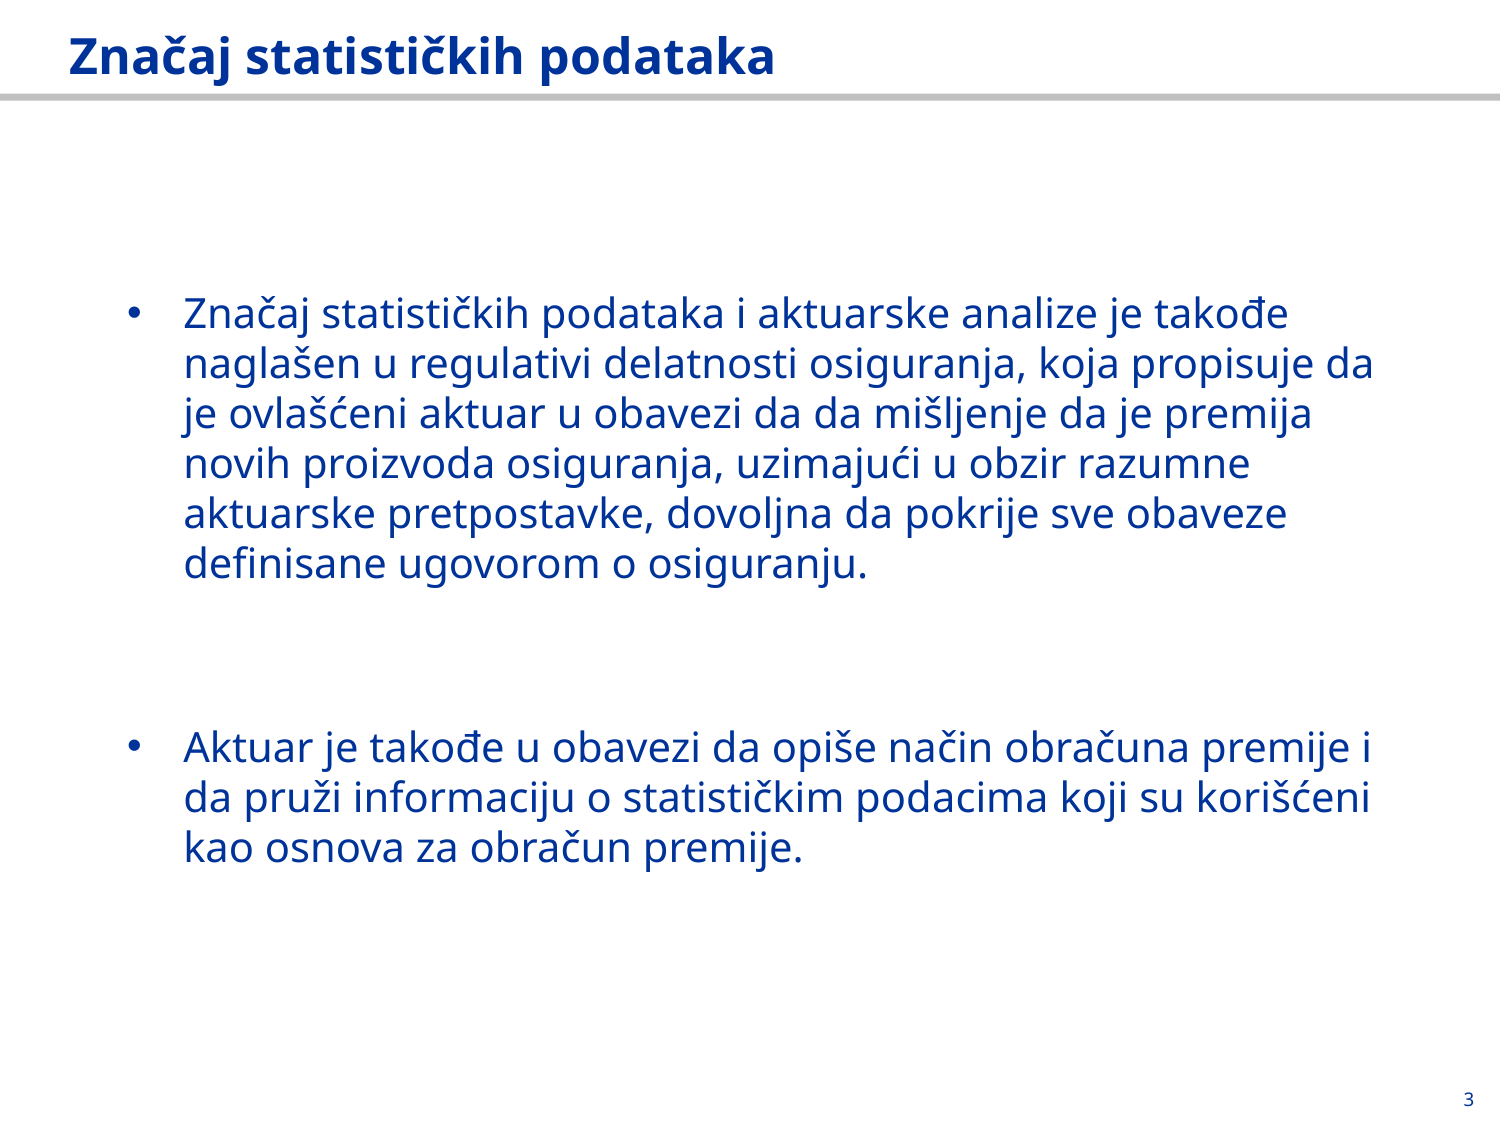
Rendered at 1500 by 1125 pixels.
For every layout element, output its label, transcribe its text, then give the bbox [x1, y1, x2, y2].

text_box Značaj statističkih podataka i aktuarske analize je takođe naglašen u regulativi delatnosti osiguranja, koja propisuje da je ovlašćeni aktuar u obavezi da da mišljenje da je premija novih proizvoda osiguranja, uzimajući u obzir razumne aktuarske pretpostavke, dovoljna da pokrije sve obaveze definisane ugovorom o osiguranju. [112, 279, 1398, 595]
title Značaj statističkih podataka [69, 15, 1263, 93]
text_box Aktuar je takođe u obavezi da opiše način obračuna premije i da pruži informaciju o statističkim podacima koji su korišćeni kao osnova za obračun premije. [112, 712, 1398, 878]
